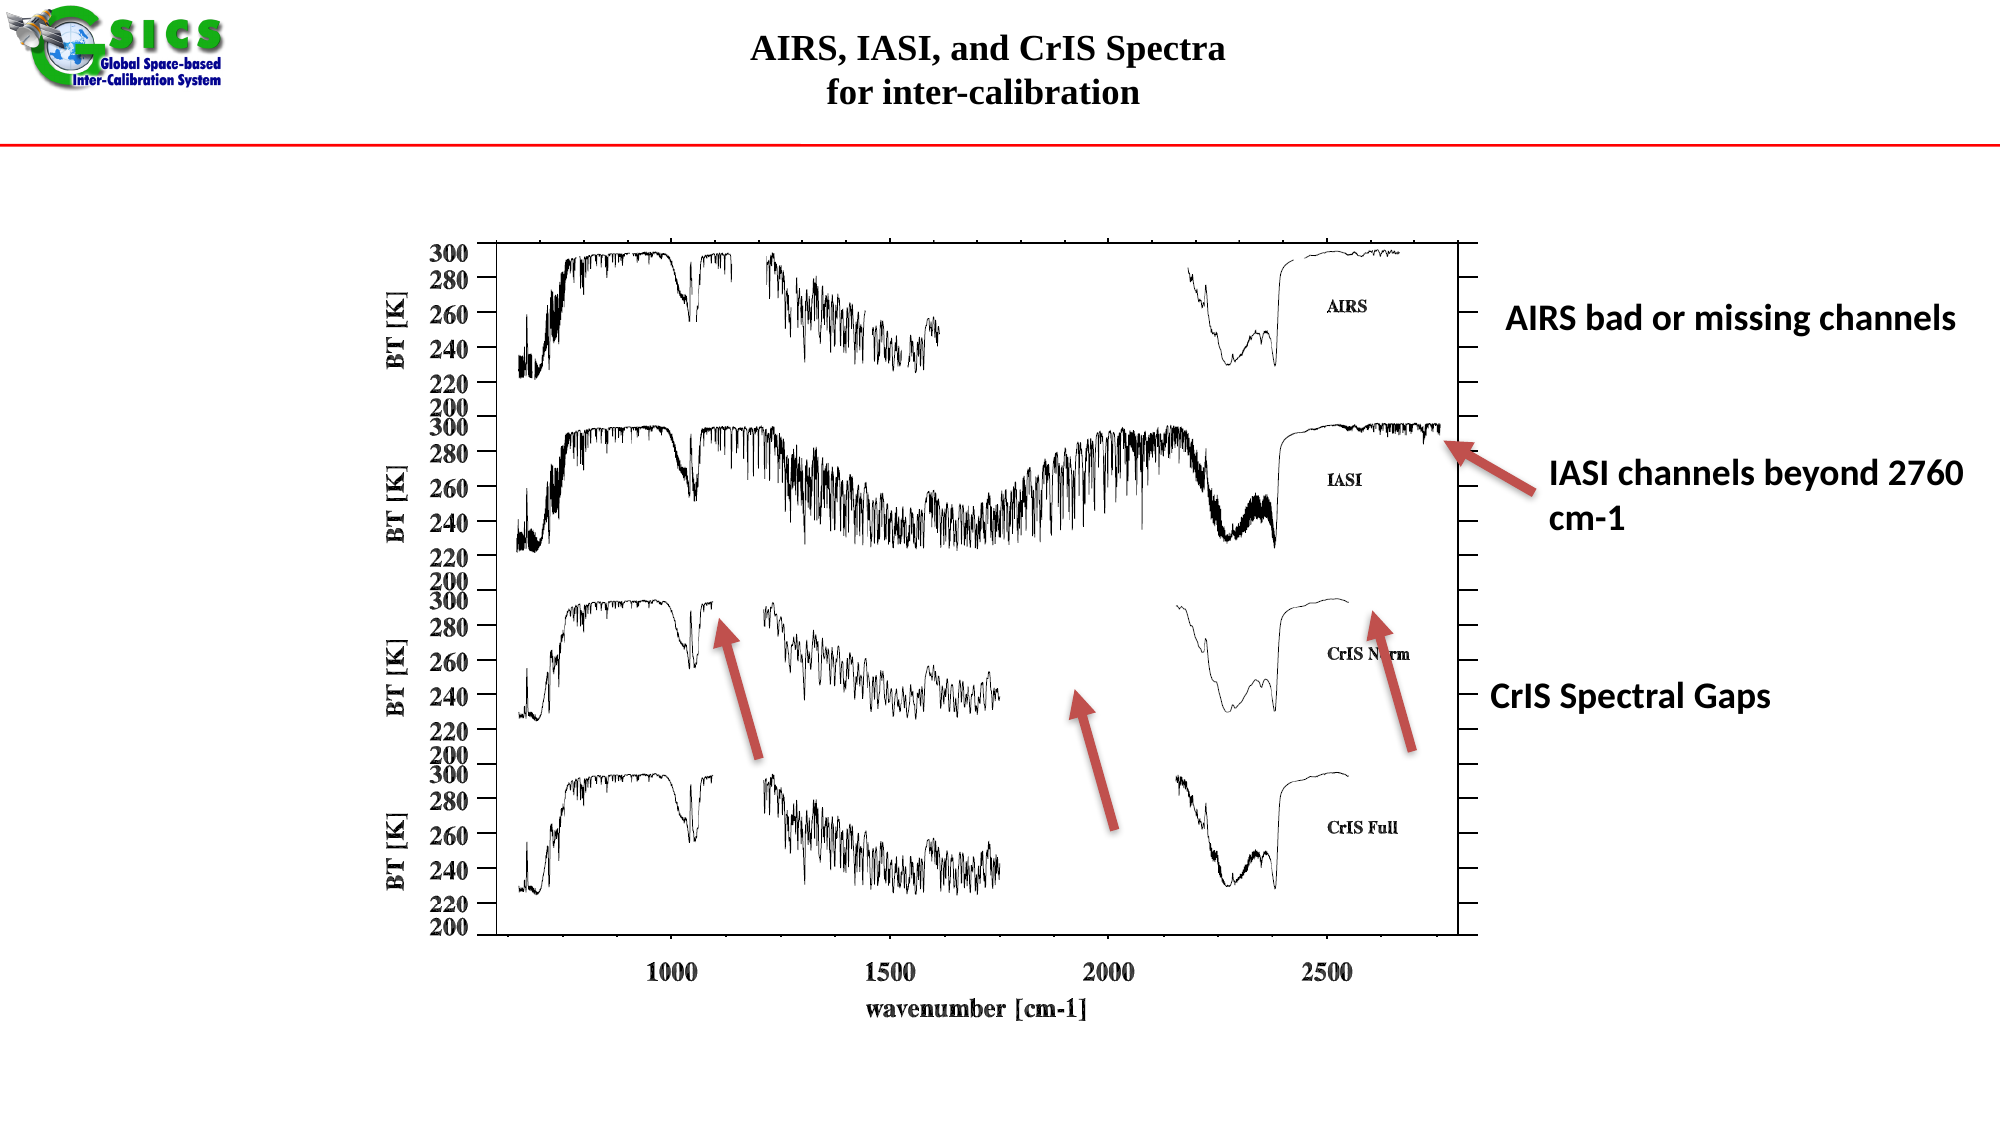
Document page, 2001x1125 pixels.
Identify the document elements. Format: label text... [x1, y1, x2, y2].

picture [0, 0, 227, 92]
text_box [1074, 688, 1115, 831]
text_box CrIS Spectral Gaps [1580, 663, 1853, 724]
title AIRS, IASI, and CrIS Spectra for inter-calibration [313, 15, 1664, 121]
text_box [1443, 440, 1535, 494]
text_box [1372, 610, 1413, 752]
text_box AIRS bad or missing channels [1580, 285, 1981, 346]
text_box IASI channels beyond 2760 cm-1 [1580, 440, 2000, 546]
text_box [361, 224, 1575, 1024]
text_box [718, 617, 760, 760]
